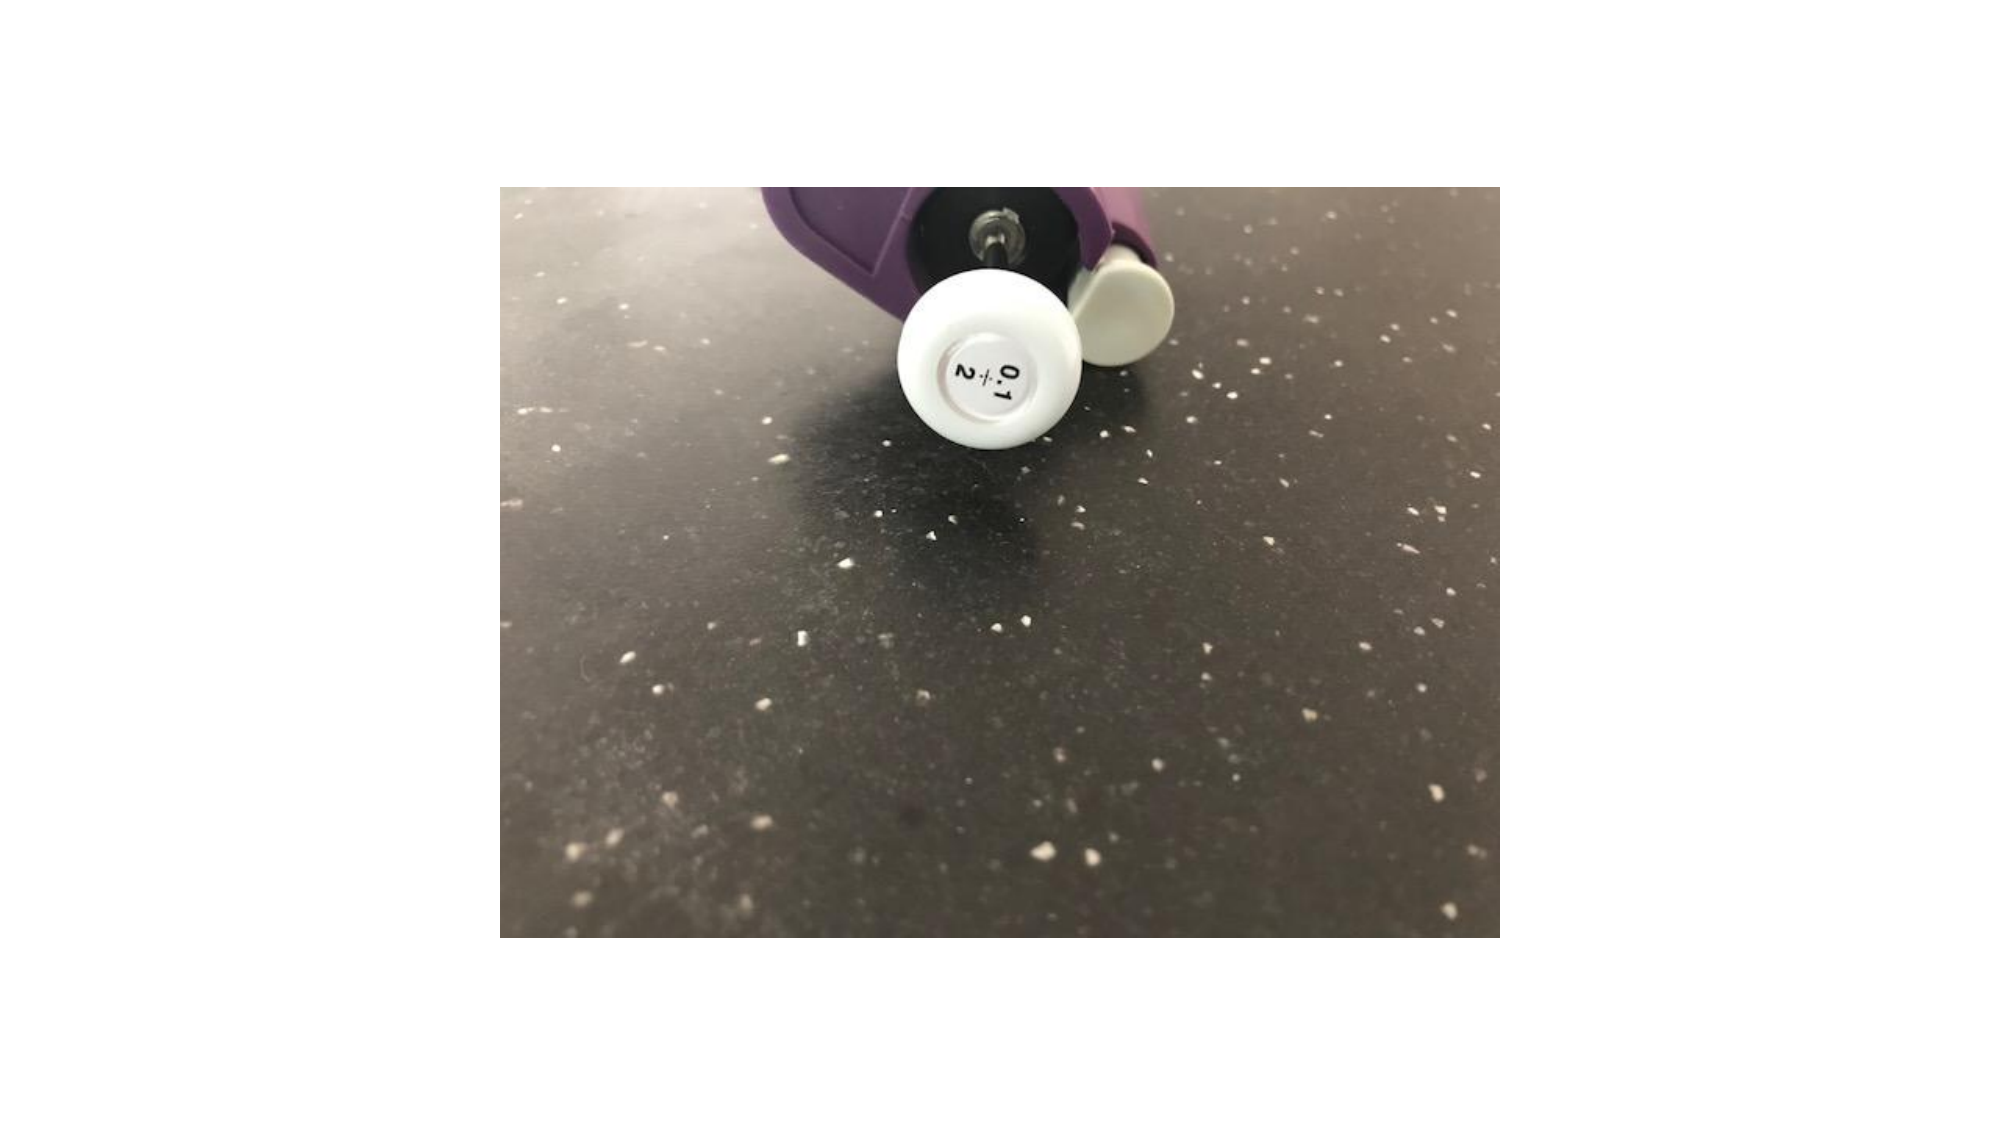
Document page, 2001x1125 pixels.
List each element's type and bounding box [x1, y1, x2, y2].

picture [499, 187, 1500, 938]
